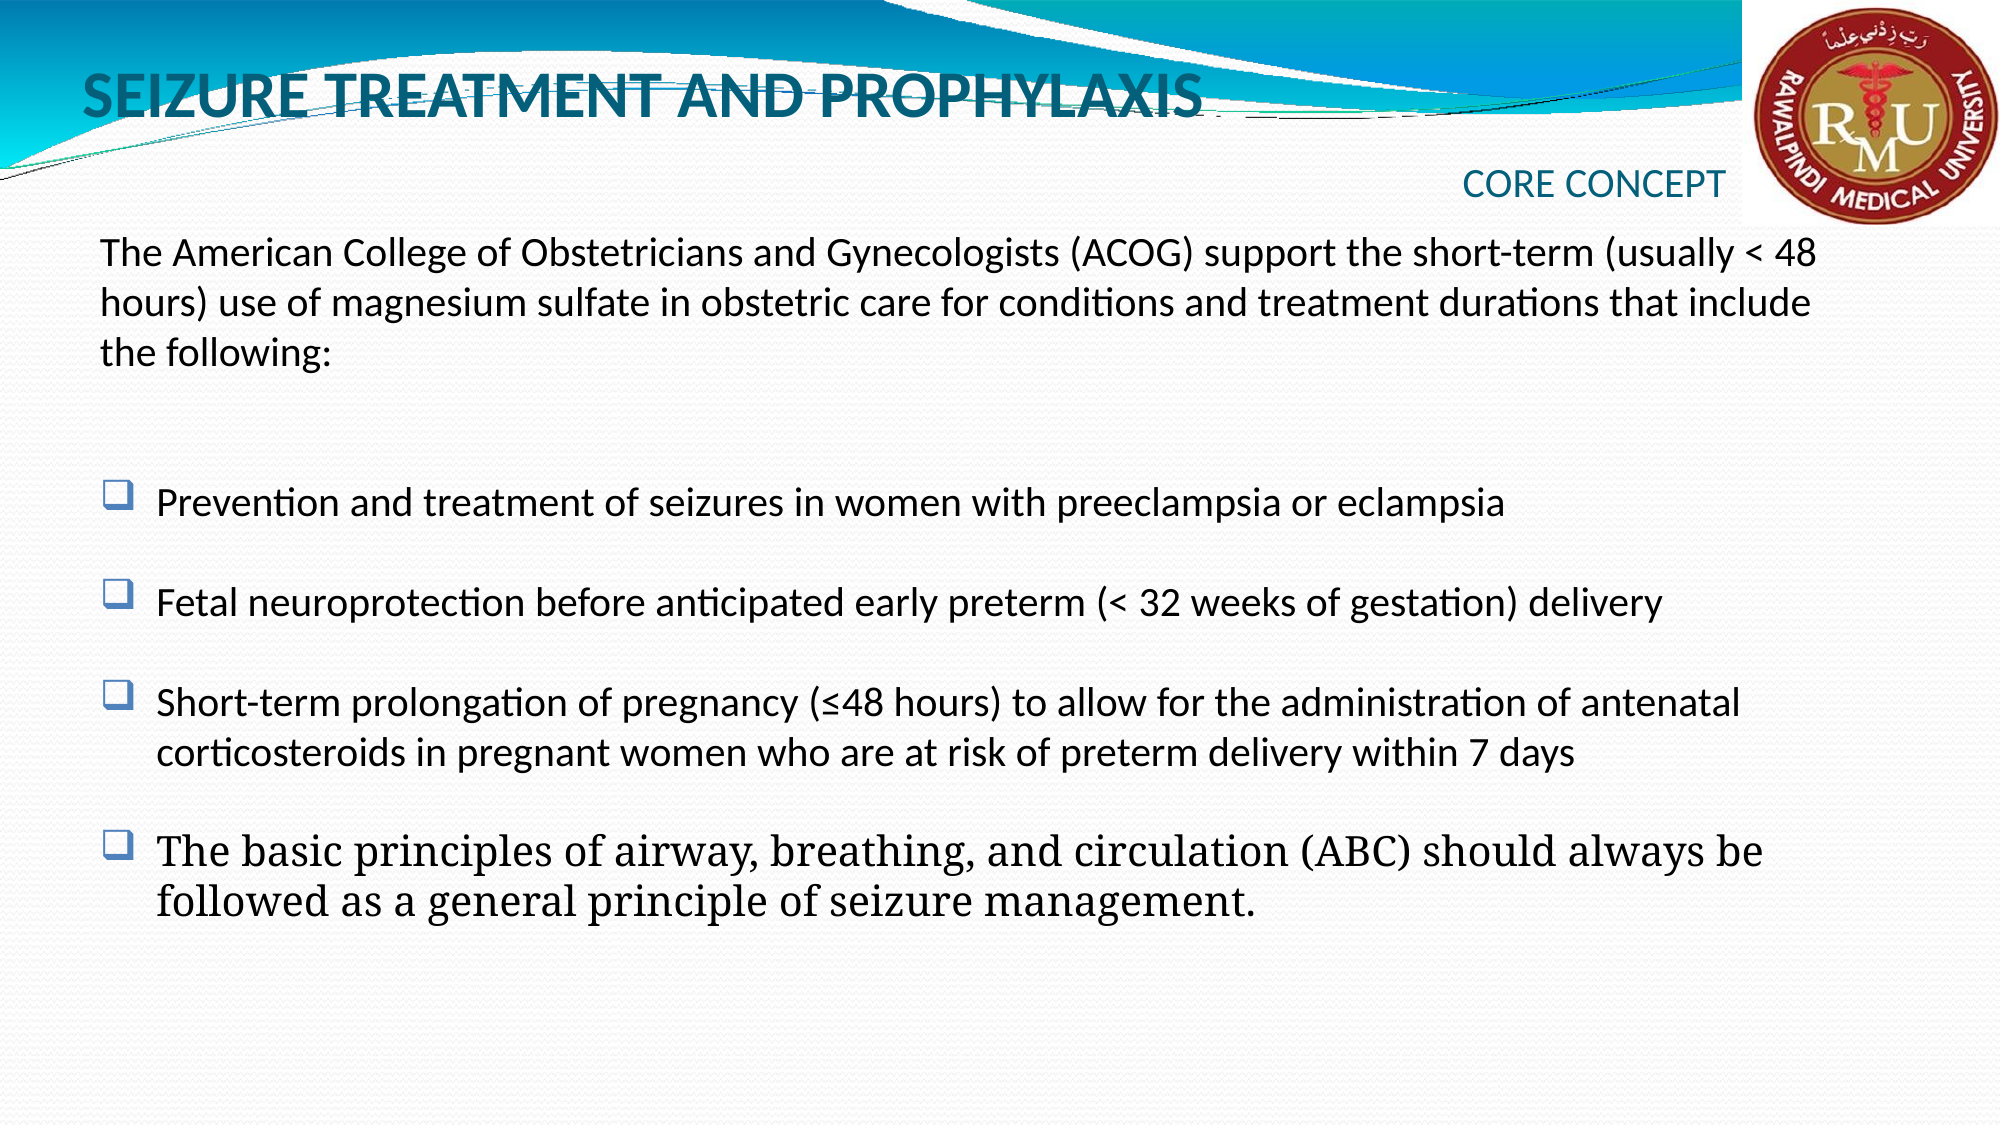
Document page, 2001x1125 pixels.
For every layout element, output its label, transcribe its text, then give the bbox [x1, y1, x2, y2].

list The American College of Obstetricians and Gynecologists (ACOG) support the short-term (usually < 48 hours) use of magnesium sulfate in obstetric care for conditions and treatment durations that include the following: Prevention and treatment of seizures in women with preeclampsia or eclampsia Fetal neuroprotection before anticipated early preterm (< 32 weeks of gestation) delivery Short-term prolongation of pregnancy (≤48 hours) to allow for the administration of antenatal corticosteroids in pregnant women who are at risk of preterm delivery within 7 days The basic principles of airway, breathing, and circulation (ABC) should always be followed as a general principle of seizure management. [99, 224, 1878, 1125]
picture [0, 0, 2000, 1125]
title SEIZURE TREATMENT AND PROPHYLAXIS CORE CONCEPT [82, 0, 1739, 214]
